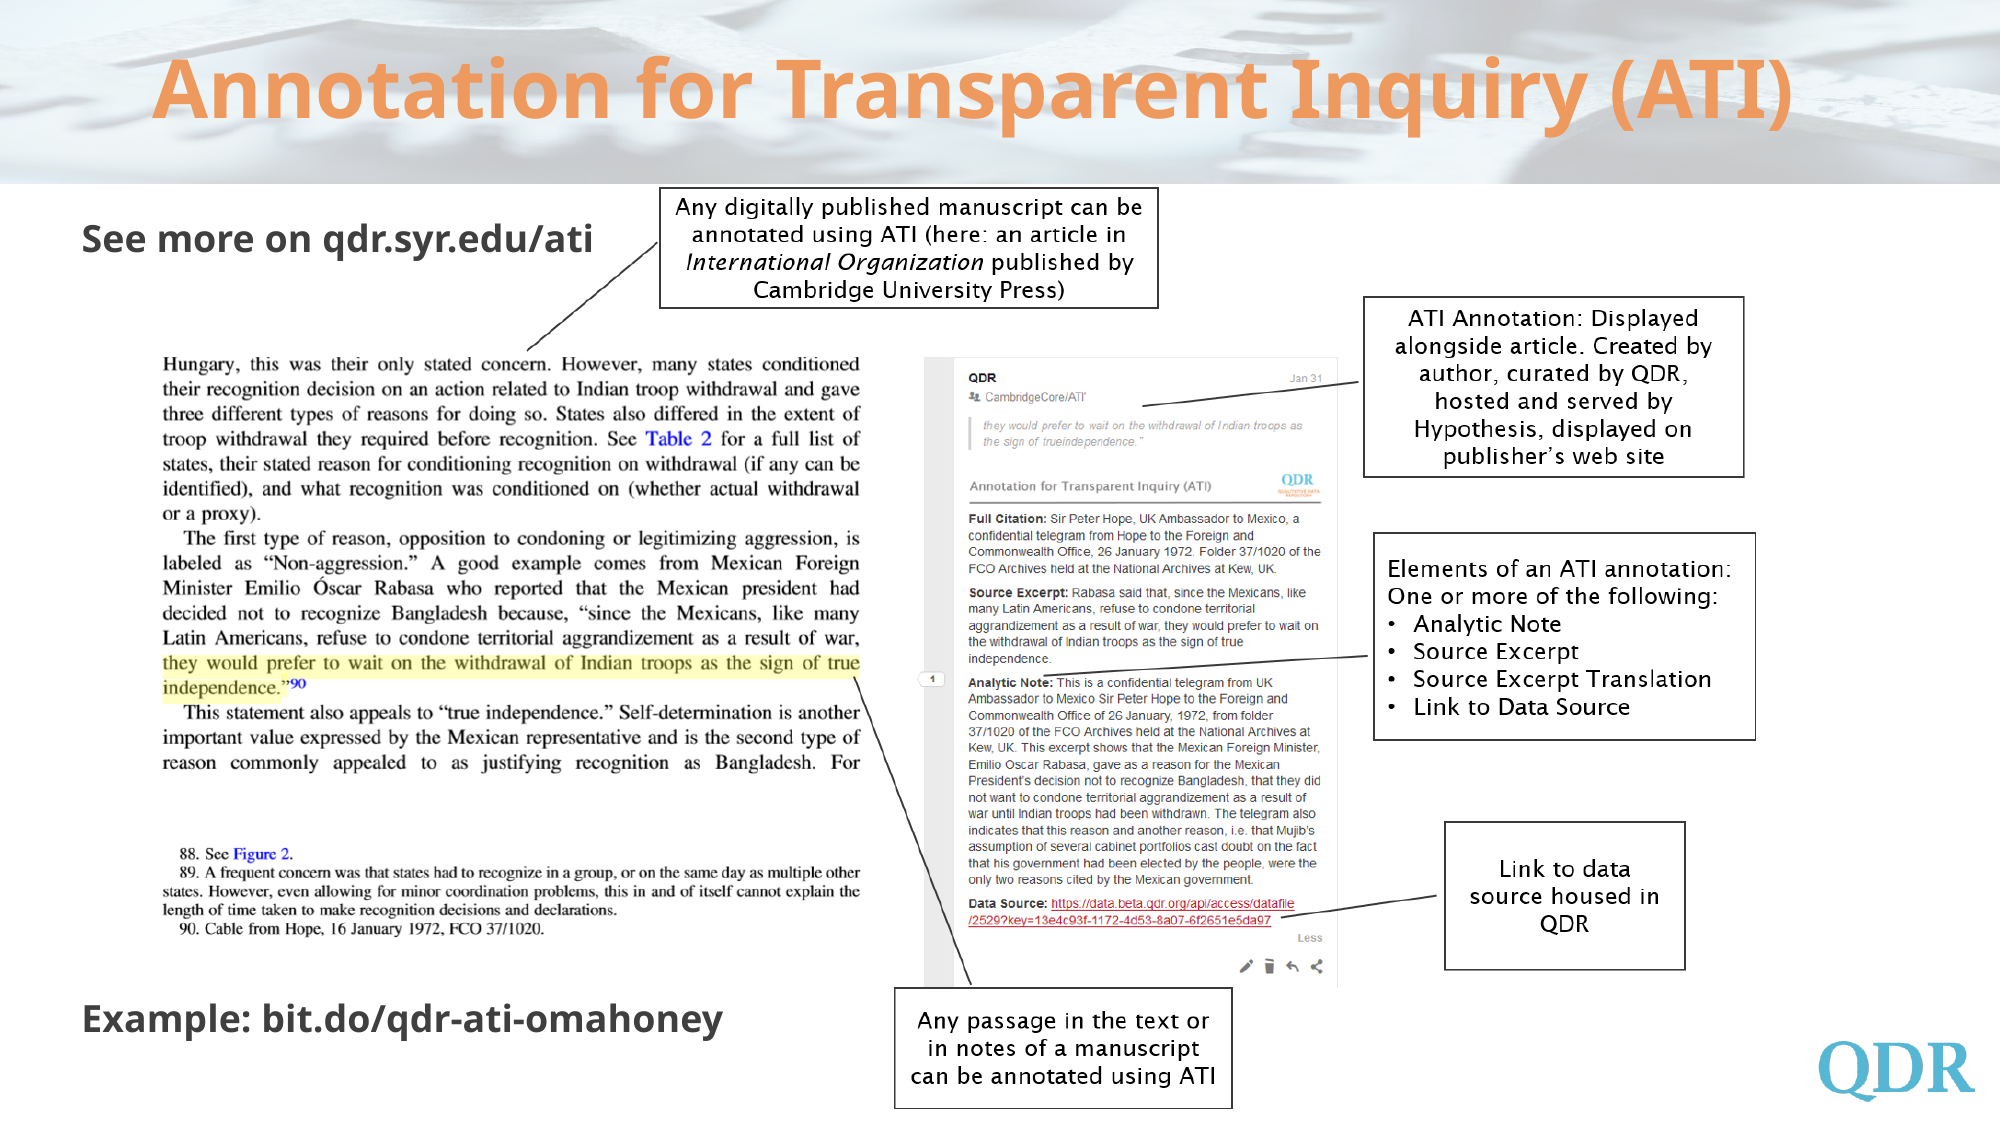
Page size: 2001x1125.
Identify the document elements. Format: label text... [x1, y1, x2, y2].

picture [149, 184, 1756, 1109]
text_box Example: bit.do/qdr-ati-omahoney [66, 987, 149, 1048]
text_box See more on qdr.syr.edu/ati [66, 208, 149, 268]
picture [1818, 1041, 1975, 1102]
title Annotation for Transparent Inquiry (ATI) [137, 29, 1863, 155]
